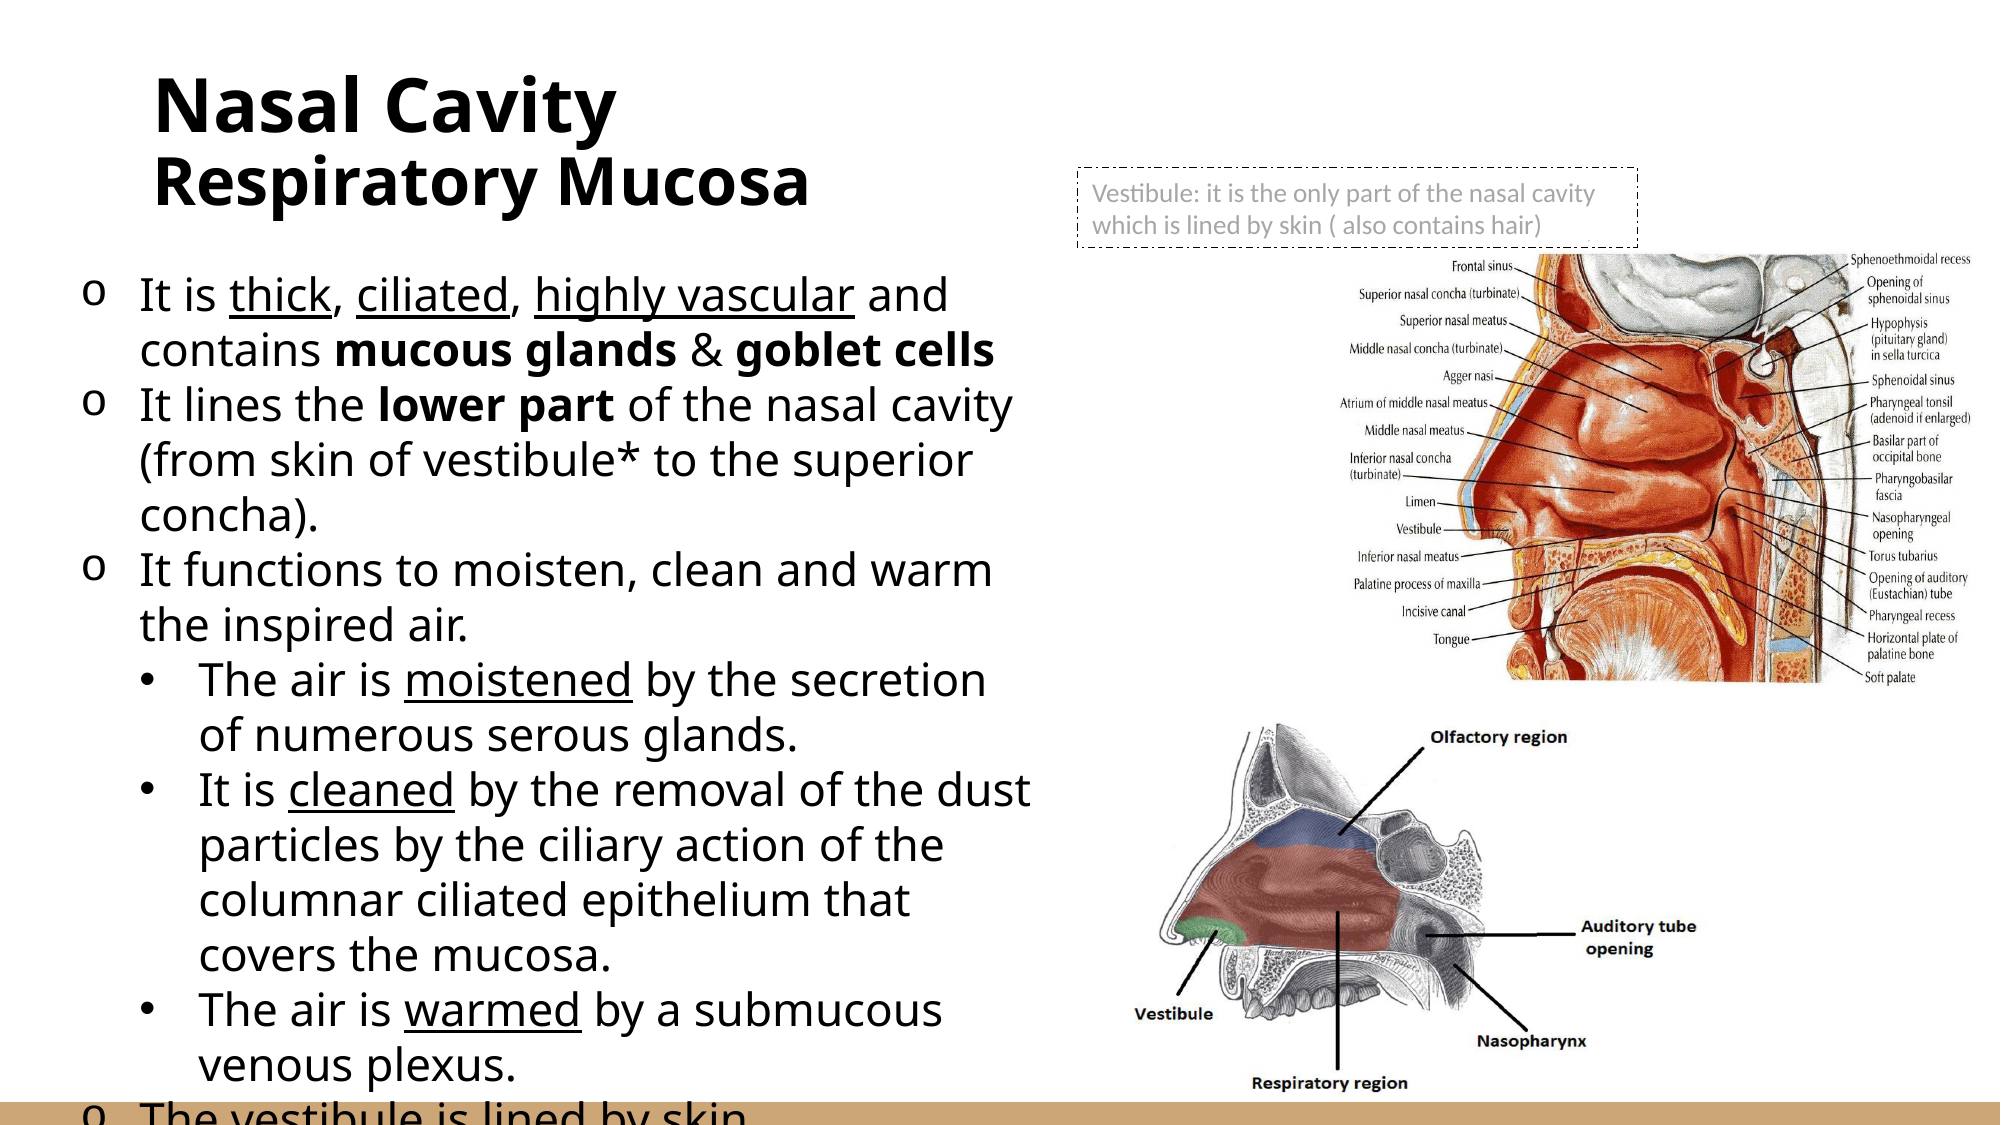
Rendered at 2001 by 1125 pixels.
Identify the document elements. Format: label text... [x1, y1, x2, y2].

text_box Nasal Cavity Respiratory Mucosa [137, 59, 1863, 241]
text_box It is thick, ciliated, highly vascular and contains mucous glands & goblet cells It lines the lower part of the nasal cavity (from skin of vestibule* to the superior concha). It functions to moisten, clean and warm the inspired air. The air is moistened by the secretion of numerous serous glands. It is cleaned by the removal of the dust particles by the ciliary action of the columnar ciliated epithelium that covers the mucosa. The air is warmed by a submucous venous plexus. The vestibule is lined by skin. [65, 258, 1058, 1125]
picture [1121, 694, 1727, 1097]
text_box Vestibule: it is the only part of the nasal cavity which is lined by skin ( also contains hair) [1077, 167, 1638, 248]
text_box [1337, 240, 1975, 687]
